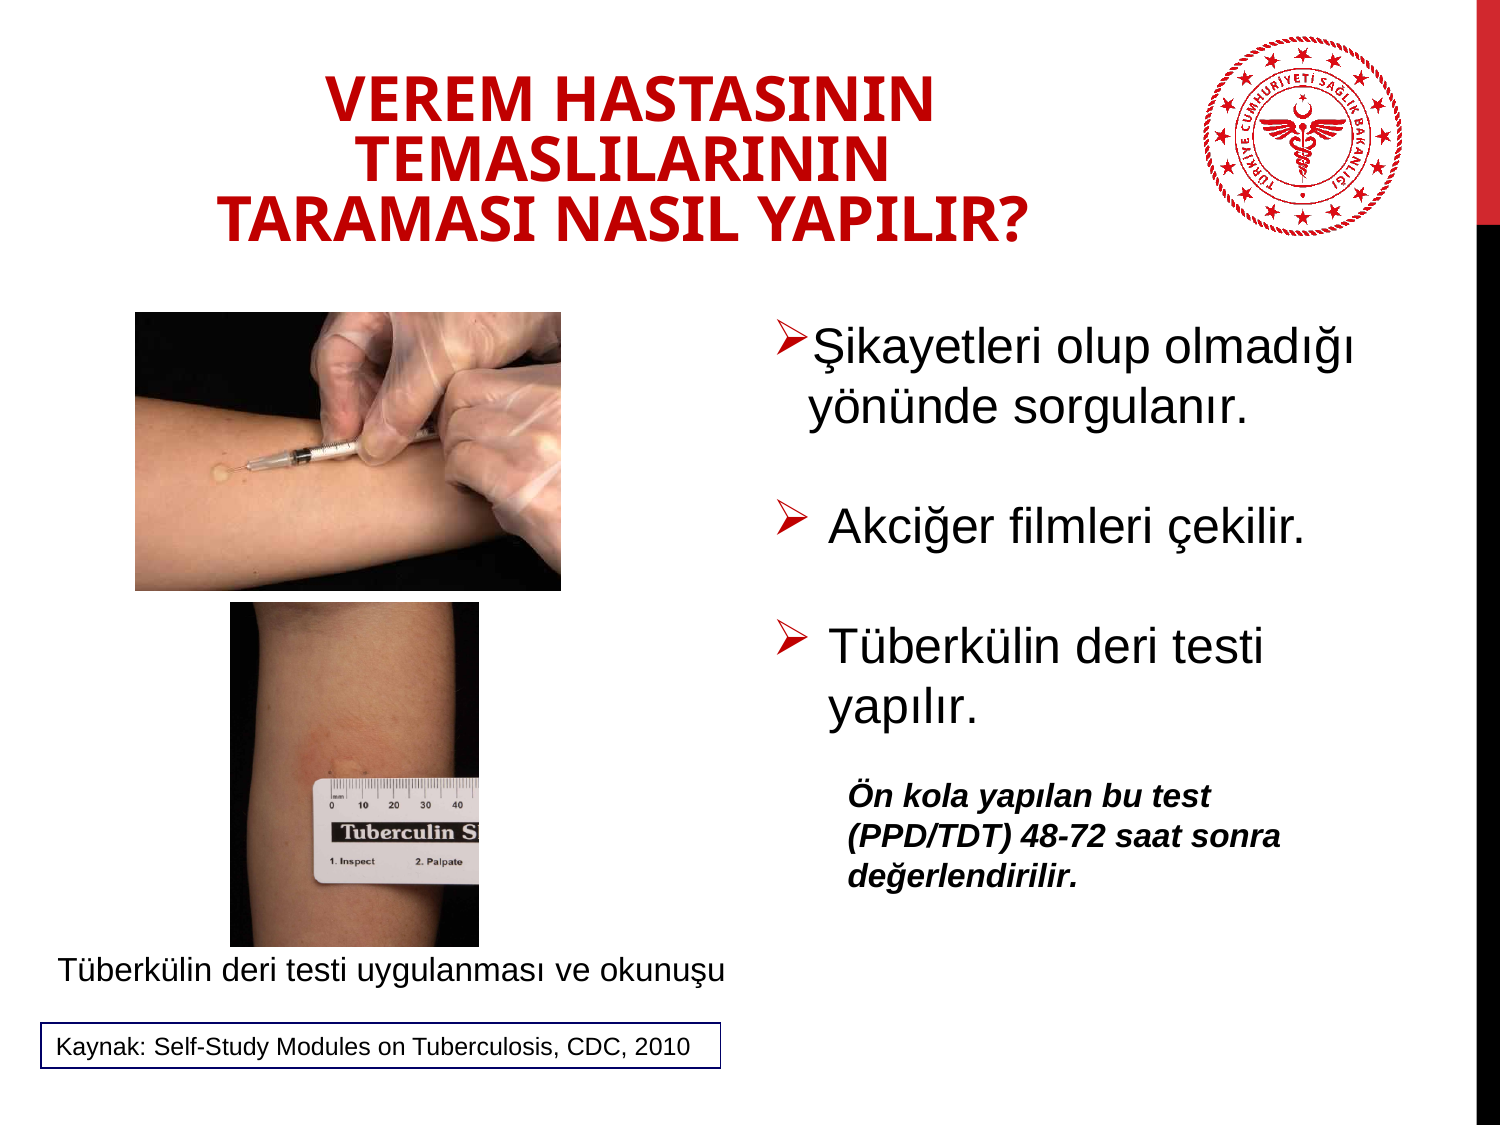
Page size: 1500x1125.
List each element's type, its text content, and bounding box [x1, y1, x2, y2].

picture [1180, 13, 1425, 259]
text_box VEREM HASTASININ TEMASLILARININ TARAMASI NASIL YAPILIR? [123, 54, 1140, 279]
picture [135, 311, 562, 592]
picture [229, 601, 479, 947]
text_box Kaynak: Self-Study Modules on Tuberculosis, CDC, 2010 [41, 1023, 721, 1068]
text_box Tüberkülin deri testi uygulanması ve okunuşu [42, 940, 751, 996]
text_box Şikayetleri olup olmadığı yönünde sorgulanır. Akciğer filmleri çekilir. Tüberkülin deri testi yapılır. Ön kola yapılan bu test (PPD/TDT) 48-72 saat sonra değerlendirilir. [726, 290, 1447, 941]
